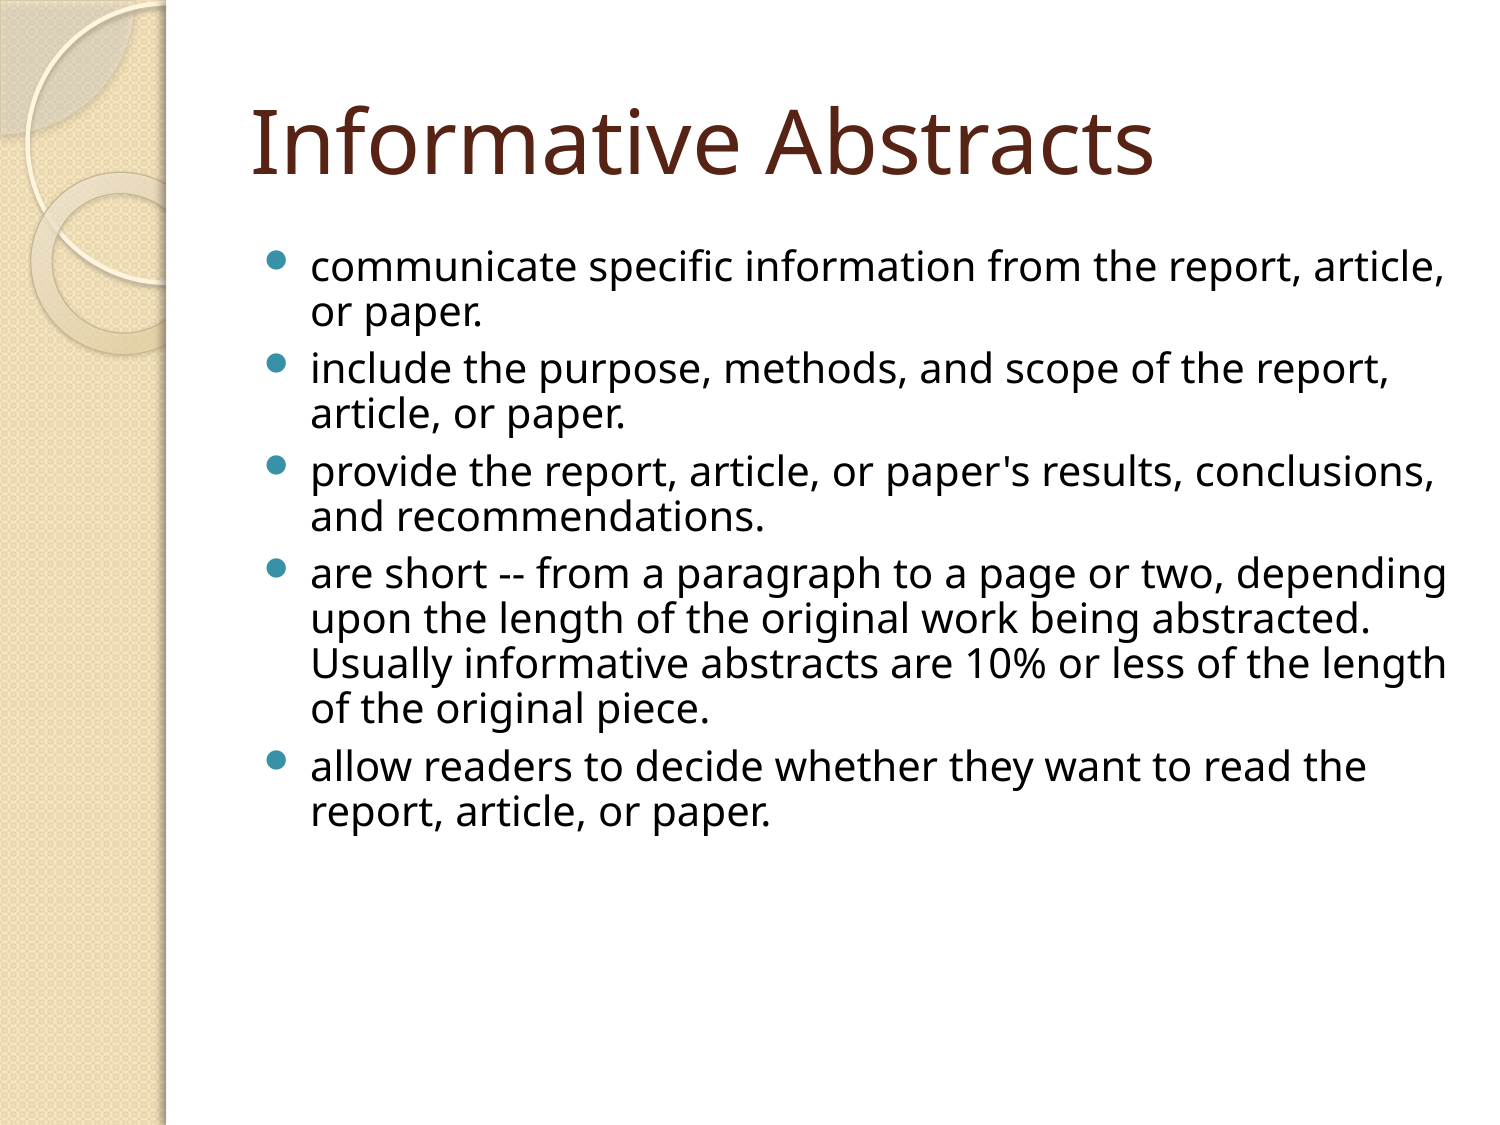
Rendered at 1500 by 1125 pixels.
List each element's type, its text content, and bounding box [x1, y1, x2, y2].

title Informative Abstracts [235, 45, 1466, 233]
list communicate specific information from the report, article, or paper. include the purpose, methods, and scope of the report, article, or paper. provide the report, article, or paper's results, conclusions, and recommendations. are short -- from a paragraph to a page or two, depending upon the length of the original work being abstracted. Usually informative abstracts are 10% or less of the length of the original piece. allow readers to decide whether they want to read the report, article, or paper. [235, 237, 1466, 1026]
